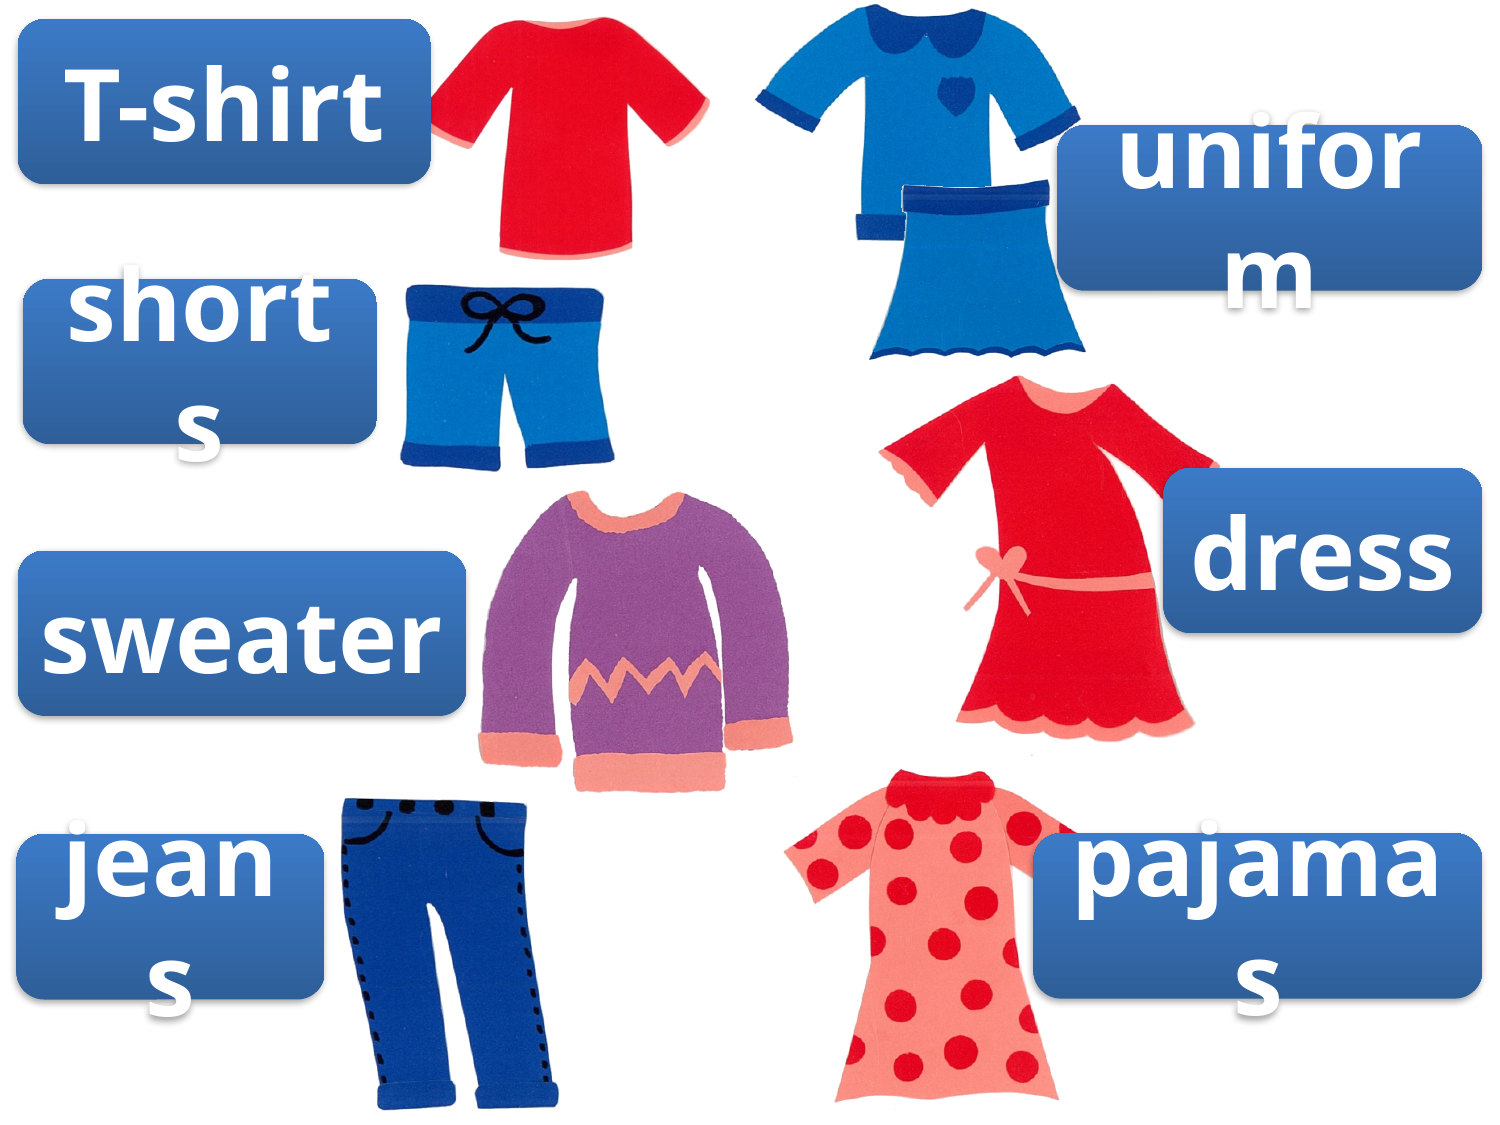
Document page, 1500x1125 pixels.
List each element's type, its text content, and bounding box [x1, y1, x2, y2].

picture [254, 0, 1248, 1125]
text_box dress [1254, 467, 1483, 634]
text_box sweater [17, 550, 467, 716]
text_box T-shirt [17, 19, 384, 185]
text_box jeans [16, 834, 249, 1000]
text_box pajamas [1144, 833, 1483, 999]
text_box shorts [22, 278, 378, 445]
text_box uniform [1058, 125, 1483, 291]
